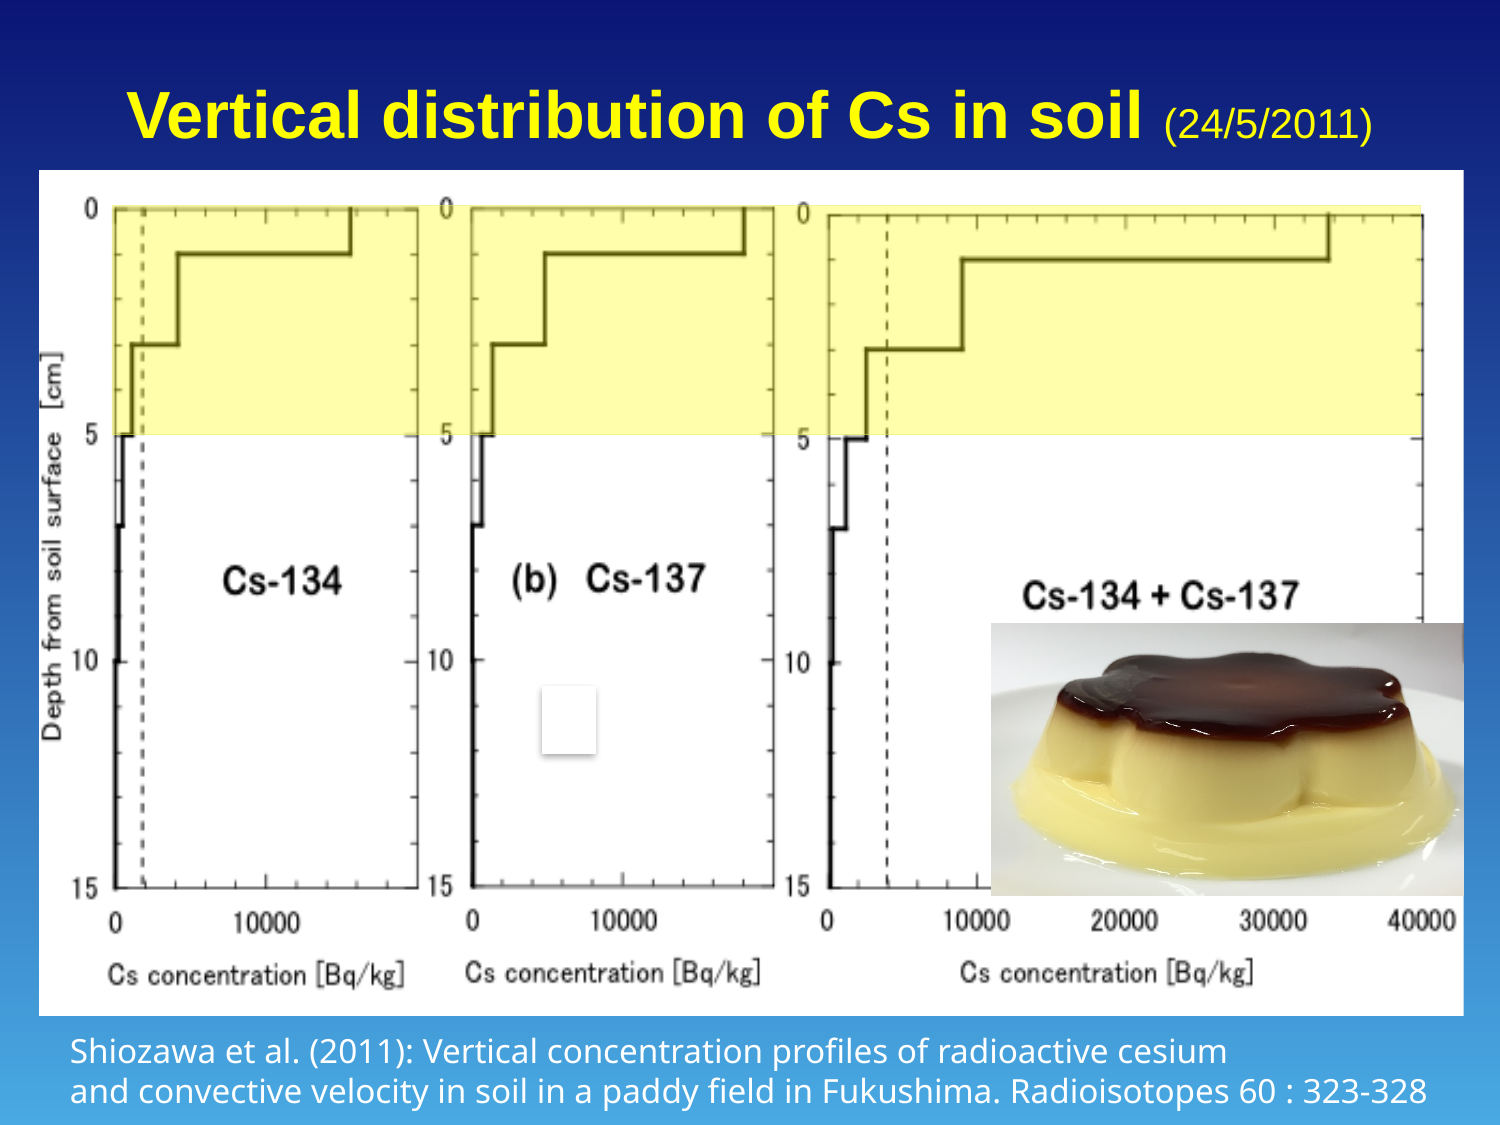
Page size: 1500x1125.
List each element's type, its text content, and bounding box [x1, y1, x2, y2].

text_box Shiozawa et al. (2011): Vertical concentration profiles of radioactive cesium and convective velocity in soil in a paddy field in Fukushima. Radioisotopes 60 : 323-328 [54, 1023, 1500, 1118]
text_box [38, 170, 1464, 1017]
title Vertical distribution of Cs in soil (24/5/2011) [0, 0, 1500, 160]
picture [990, 623, 1464, 897]
